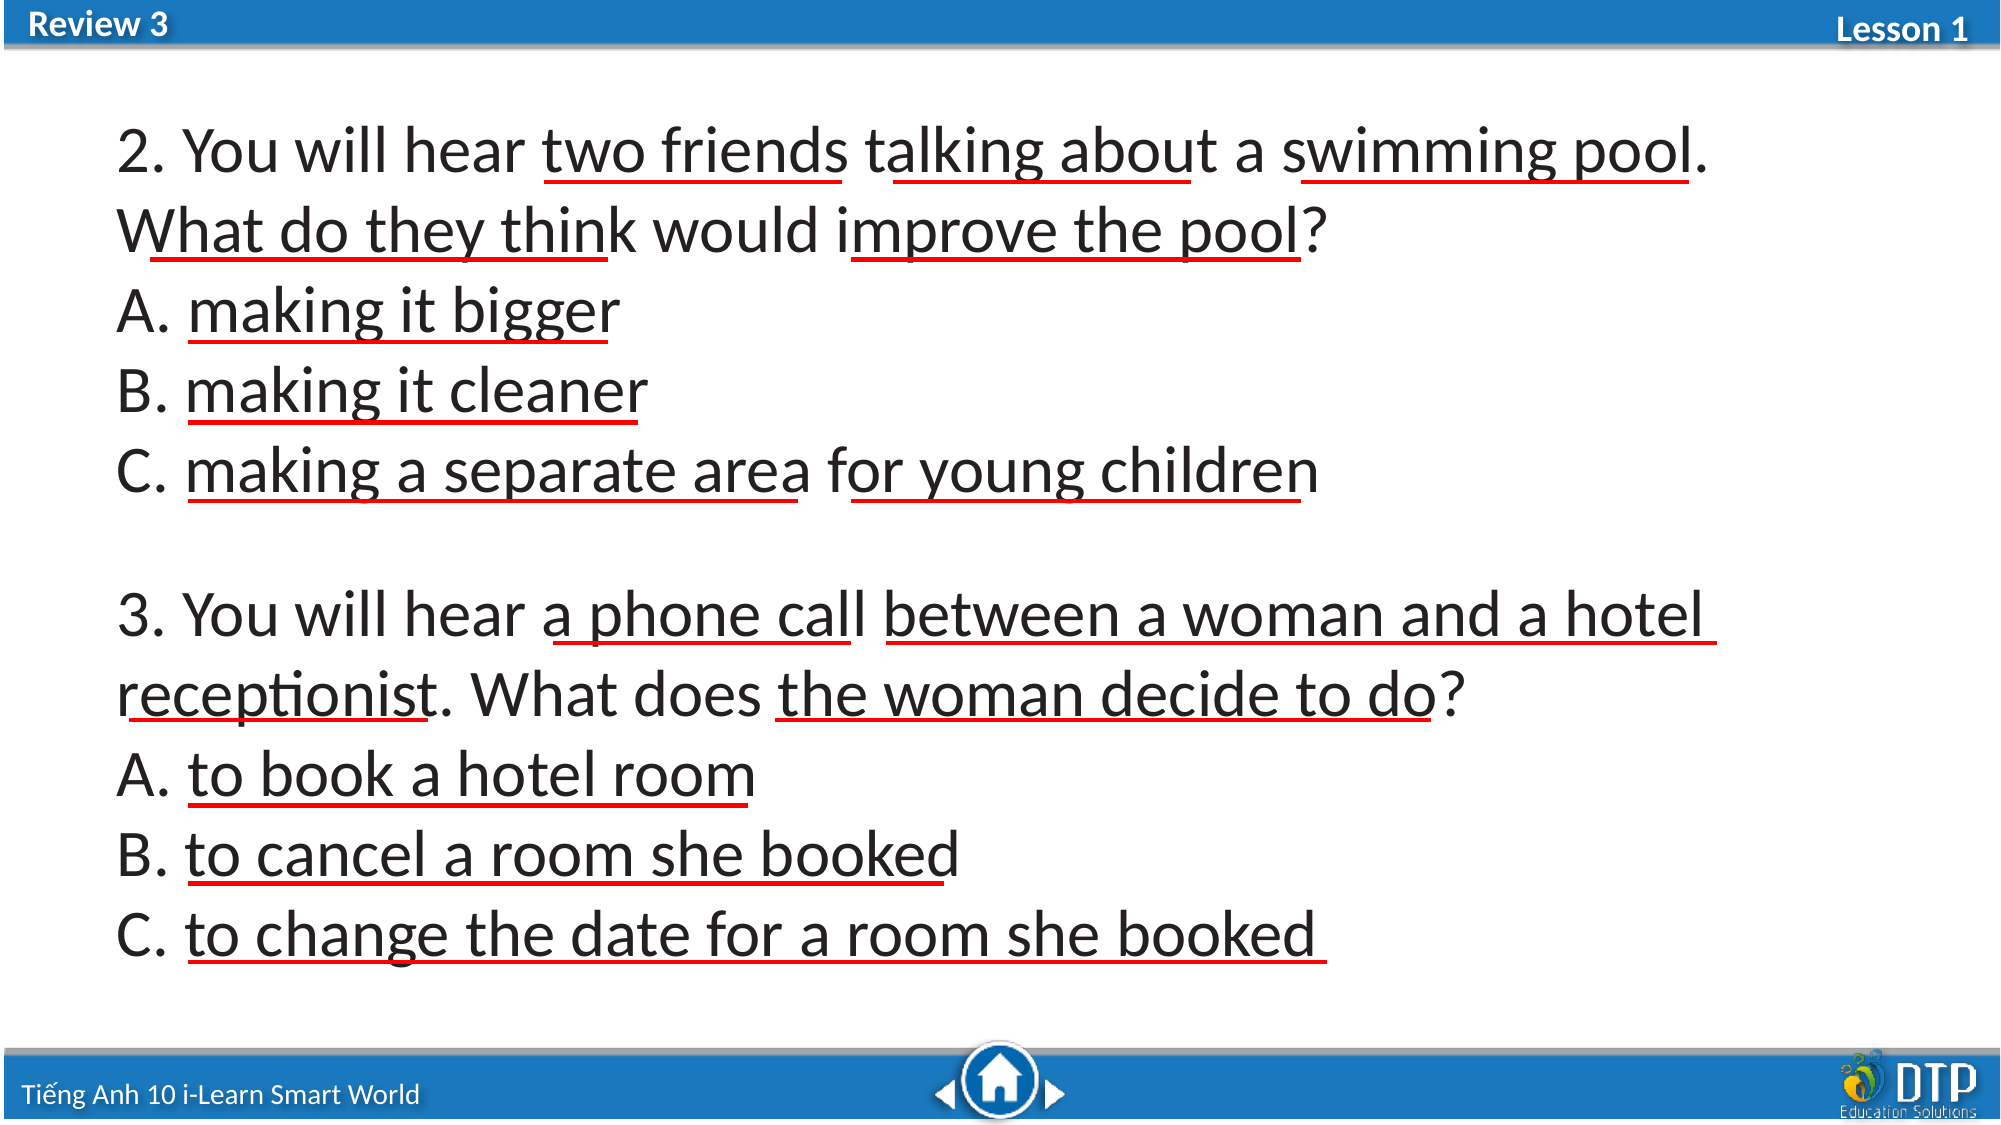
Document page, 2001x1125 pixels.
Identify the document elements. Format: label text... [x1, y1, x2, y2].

picture [4, 0, 2001, 1123]
text_box 3. You will hear a phone call between a woman and a hotel receptionist. What does the woman decide to do? A. to book a hotel room B. to cancel a room she booked C. to change the date for a room she booked [102, 562, 1867, 977]
text_box 2. You will hear two friends talking about a swimming pool. What do they think would improve the pool? A. making it bigger B. making it cleaner C. making a separate area for young children [102, 98, 1867, 514]
